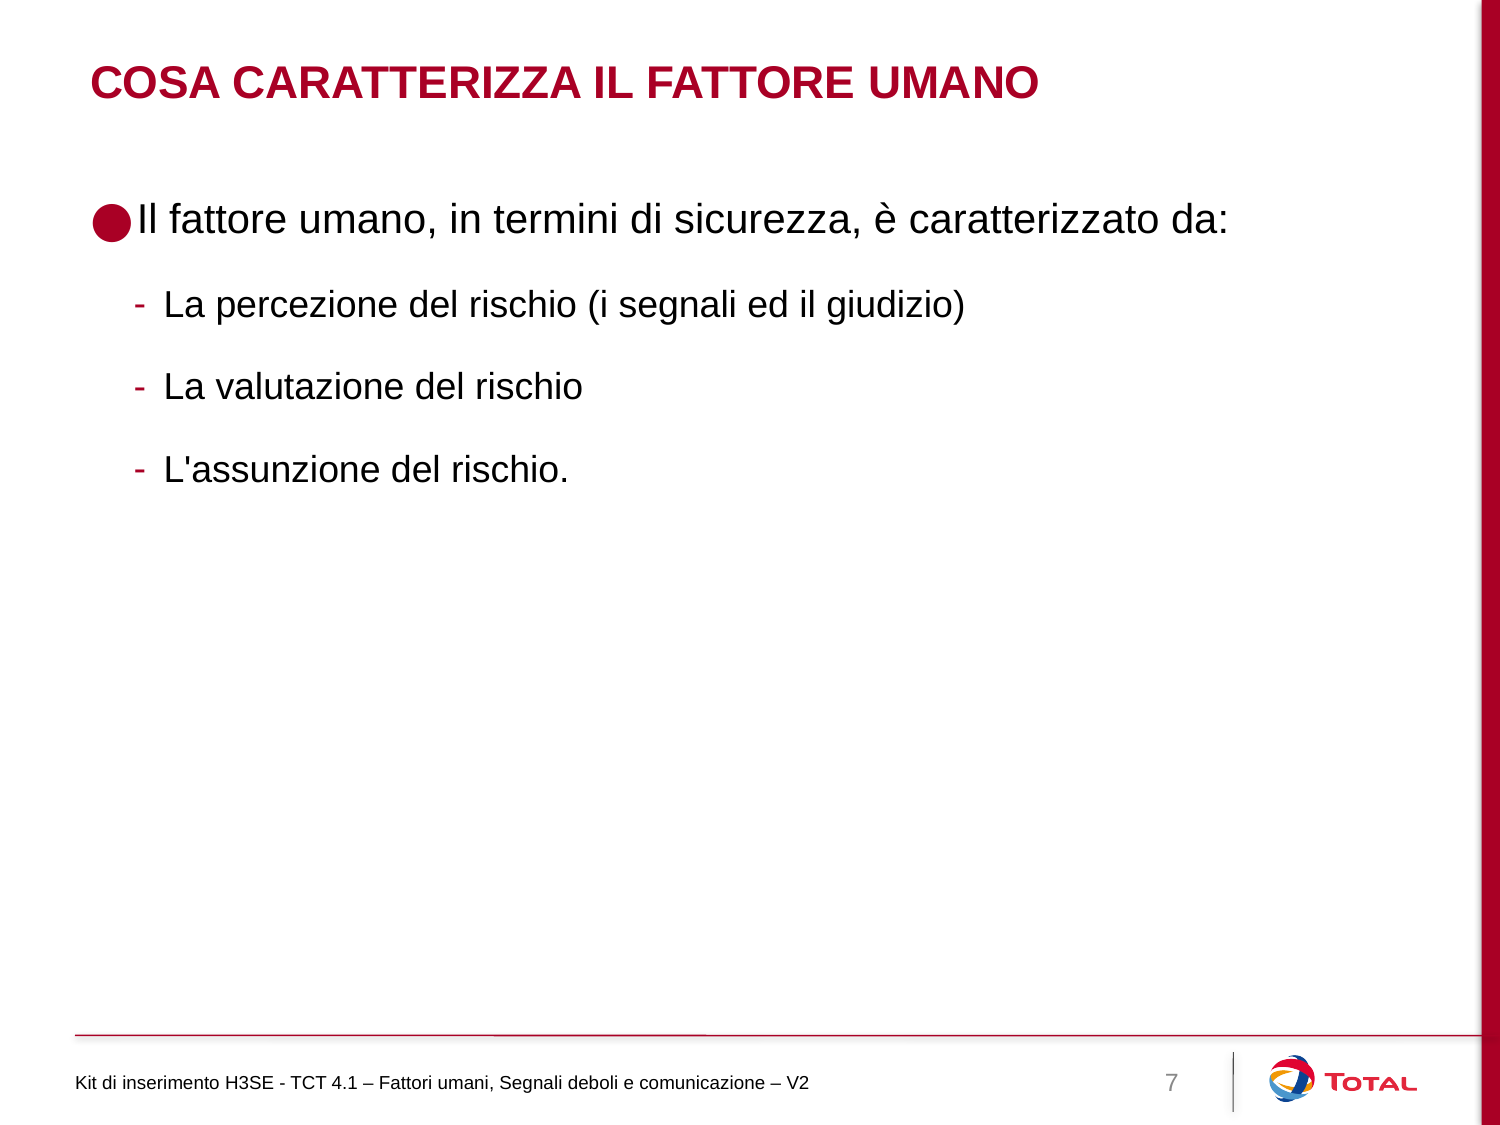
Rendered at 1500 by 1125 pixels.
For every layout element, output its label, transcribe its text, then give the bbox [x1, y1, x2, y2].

list Il fattore umano, in termini di sicurezza, è caratterizzato da: La percezione del rischio (i segnali ed il giudizio) La valutazione del rischio L'assunzione del rischio. [75, 184, 1424, 1012]
slide_number 7 [1074, 1051, 1194, 1112]
picture [1260, 1045, 1426, 1112]
footer Kit di inserimento H3SE - TCT 4.1 – Fattori umani, Segnali deboli e comunicazione – V2 [75, 1051, 988, 1112]
title Cosa caratterizza il fattore umano [75, 45, 1424, 150]
